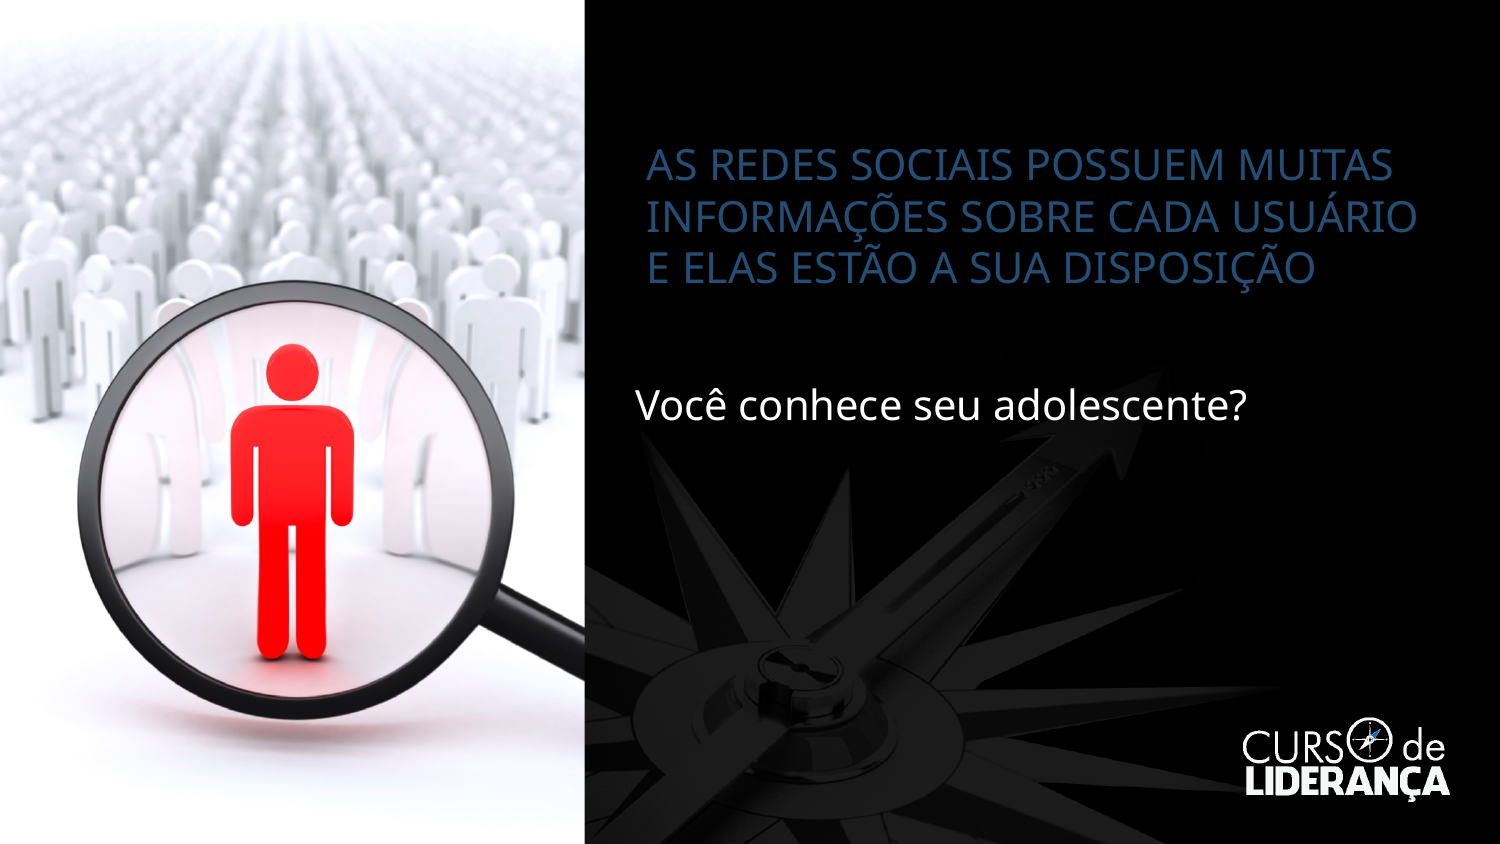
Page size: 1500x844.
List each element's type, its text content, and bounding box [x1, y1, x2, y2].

picture [0, 0, 1500, 844]
title As redes sociais possuem muitas informações sobre cada usuário e elas estão a sua disposição [631, 126, 1447, 304]
list Você conhece seu adolescente? [620, 280, 1436, 529]
